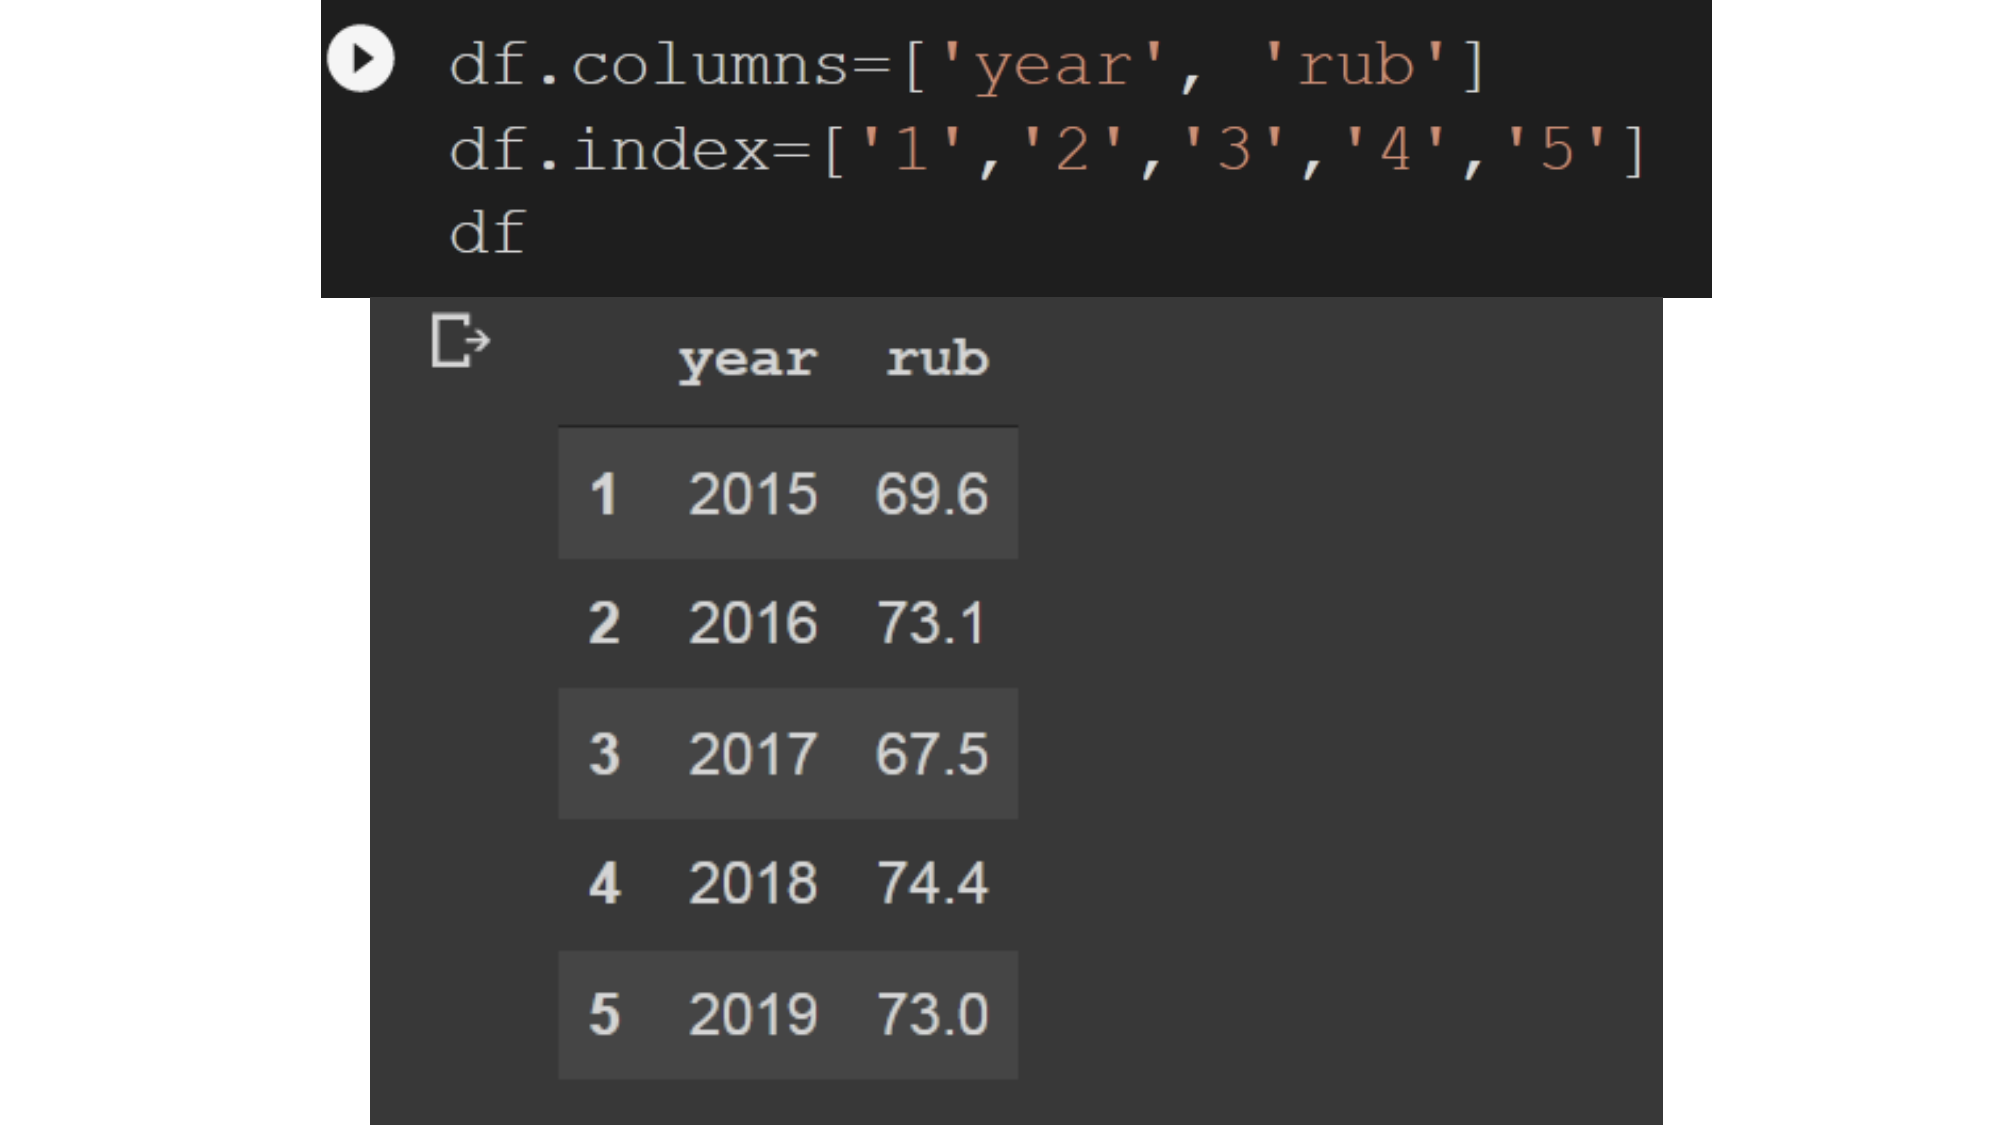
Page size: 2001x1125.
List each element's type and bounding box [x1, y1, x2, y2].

picture [321, 0, 1712, 1125]
